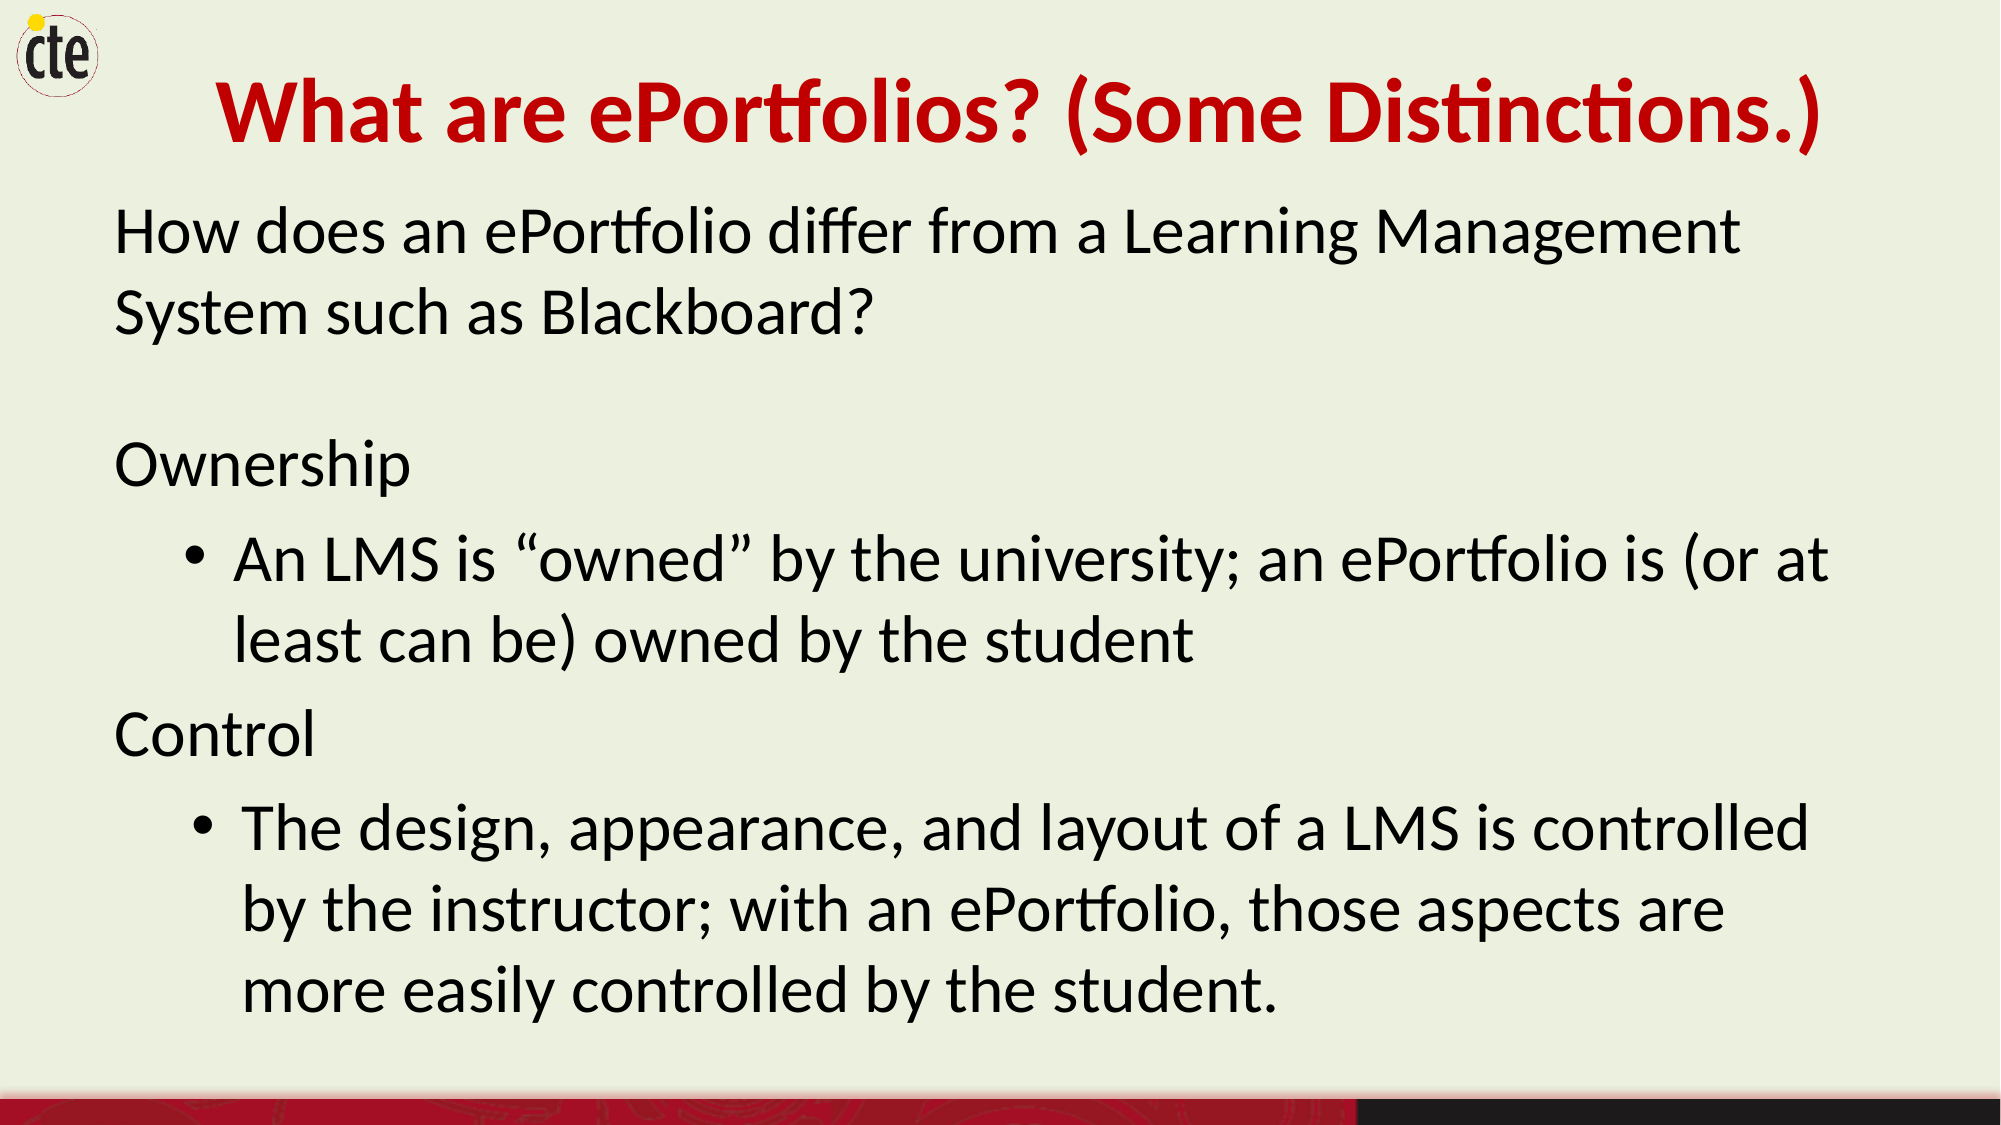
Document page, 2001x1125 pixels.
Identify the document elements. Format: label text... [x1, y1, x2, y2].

picture [0, 1099, 2001, 1125]
picture [14, 11, 100, 99]
list How does an ePortfolio differ from a Learning Management System such as Blackboard? Ownership An LMS is “owned” by the university; an ePortfolio is (or at least can be) owned by the student Control The design, appearance, and layout of a LMS is controlled by the instructor; with an ePortfolio, those aspects are more easily controlled by the student. [99, 174, 1900, 1038]
text_box What are ePortfolios? (Some Distinctions.) [174, 37, 1888, 174]
